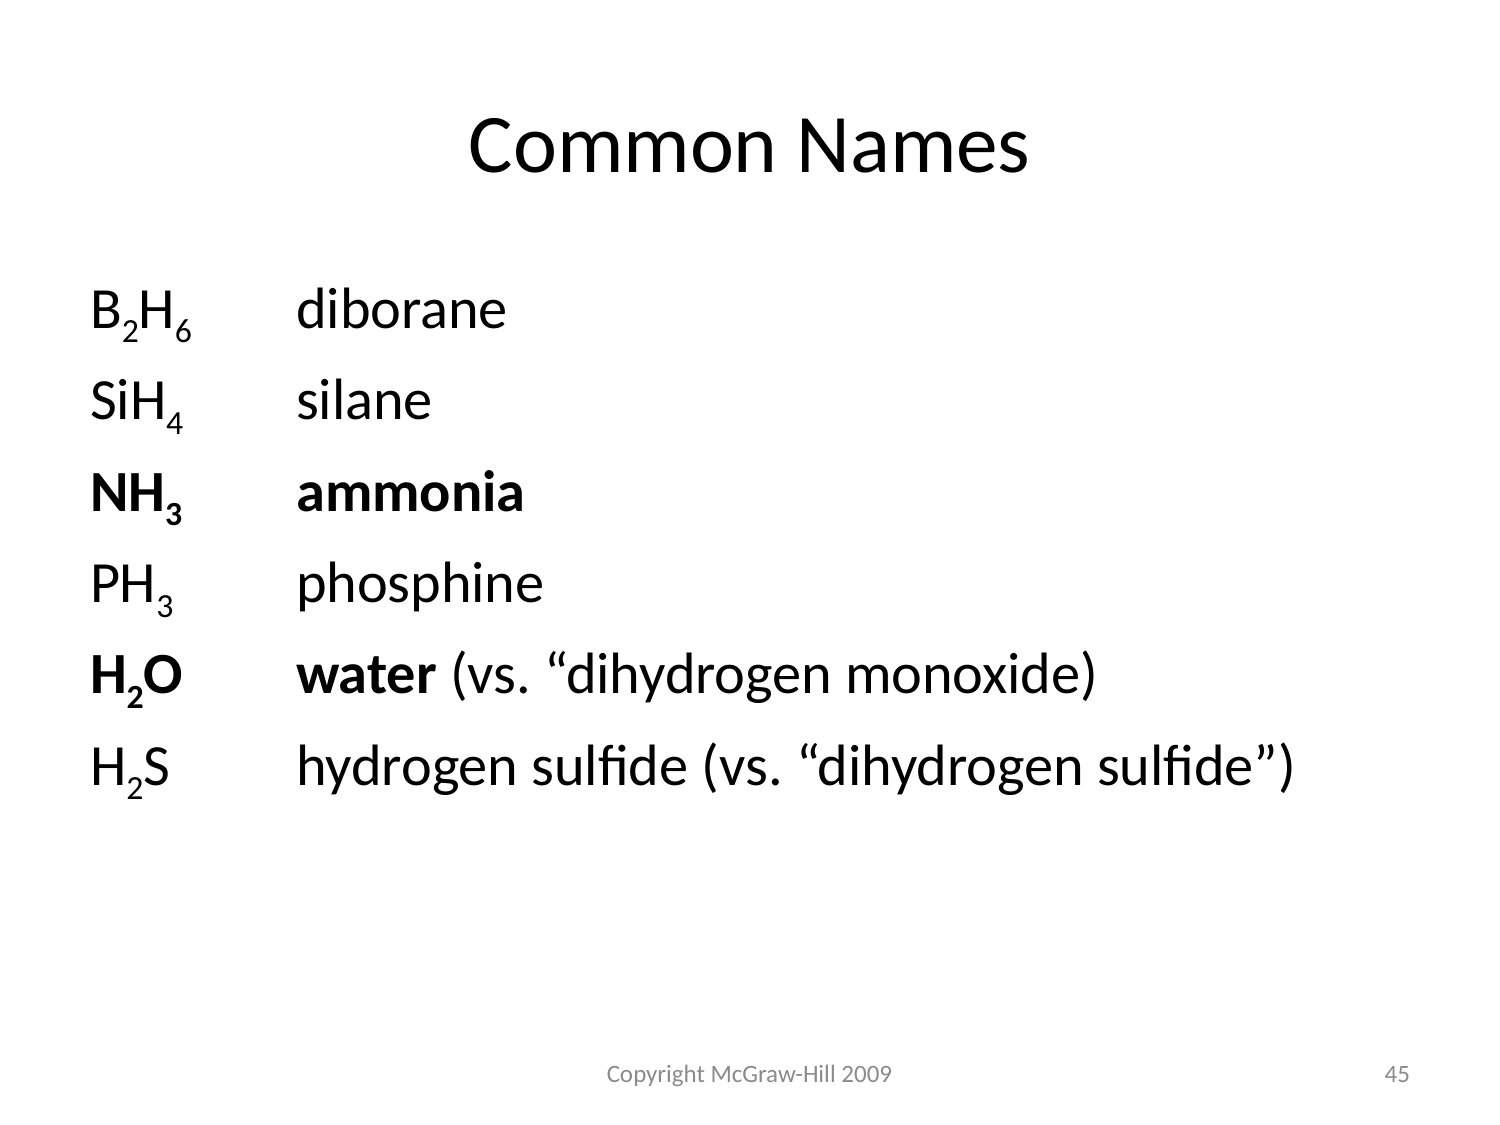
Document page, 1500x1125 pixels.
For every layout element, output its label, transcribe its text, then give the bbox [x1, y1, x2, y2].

footer Copyright McGraw-Hill 2009 [512, 1042, 988, 1103]
title Common Names [75, 45, 1425, 233]
list B2H6 diborane SiH4 silane NH3 ammonia PH3 phosphine H2O water (vs. “dihydrogen monoxide) H2S hydrogen sulfide (vs. “dihydrogen sulfide”) [75, 262, 1425, 1005]
slide_number 45 [1074, 1042, 1425, 1103]
